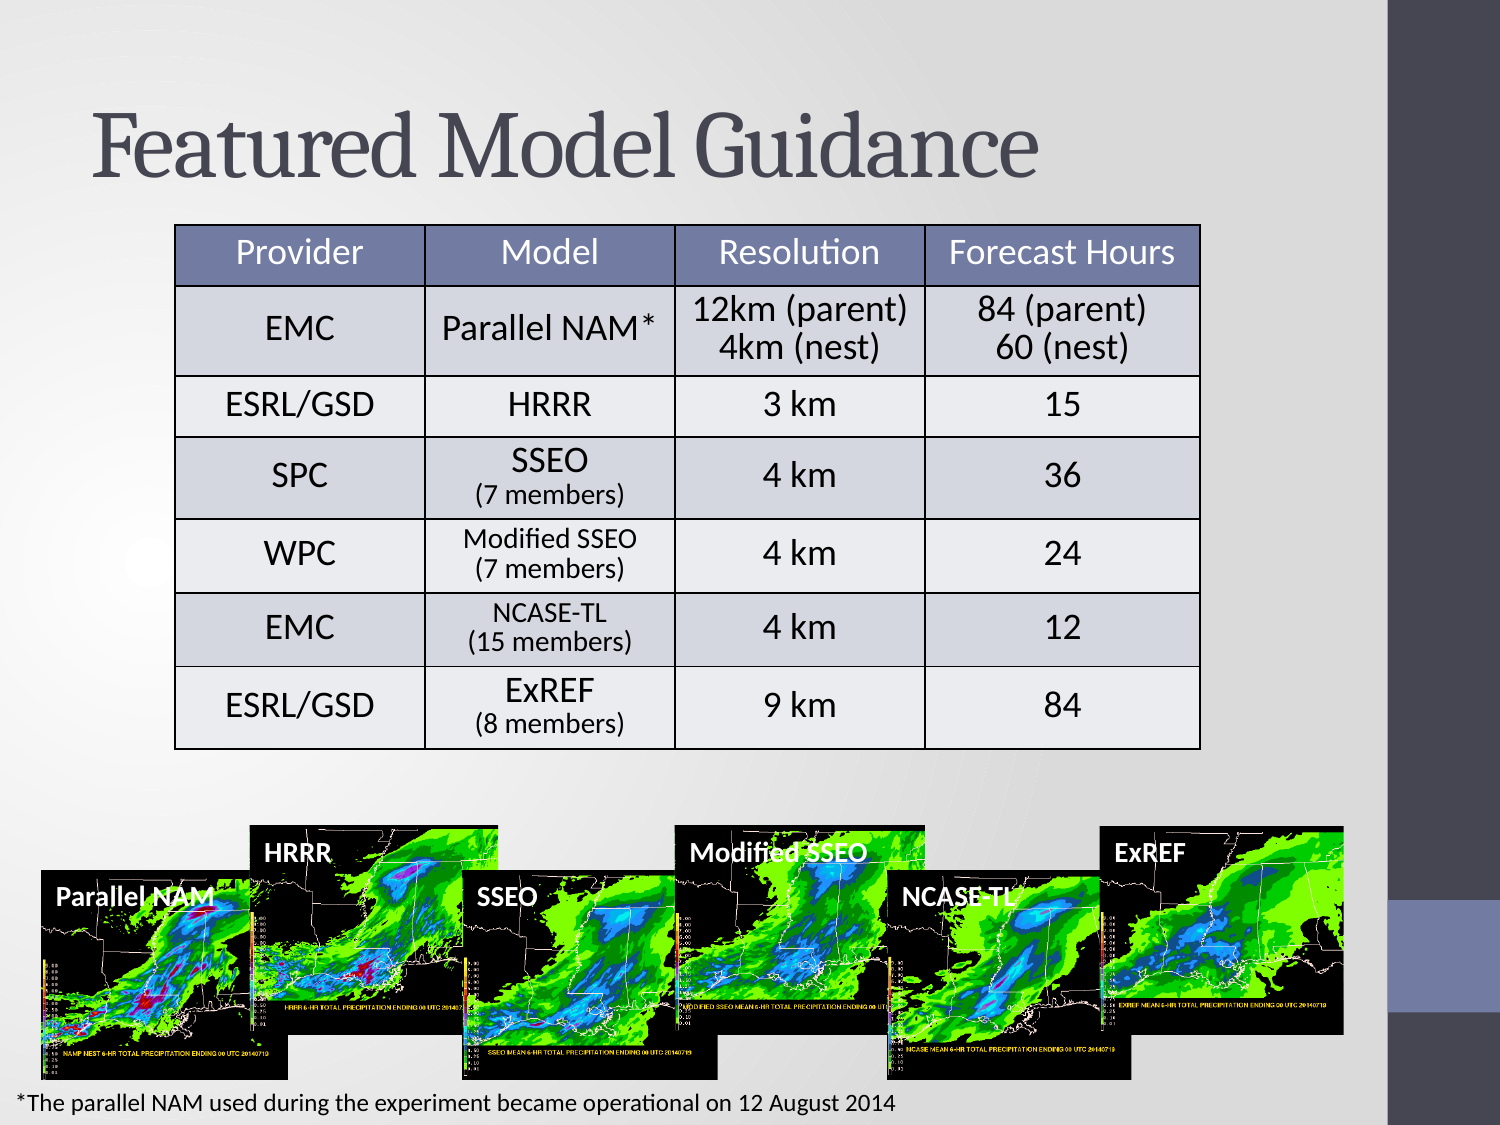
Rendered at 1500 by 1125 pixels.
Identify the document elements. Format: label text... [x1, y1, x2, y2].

table_cell 84 [926, 667, 1199, 748]
table_cell 36 [926, 438, 1199, 518]
table_cell EMC [176, 594, 424, 666]
table_cell 3 km [676, 377, 924, 436]
table_cell SSEO (7 members) [426, 438, 674, 518]
table_cell 4 km [676, 438, 924, 518]
table_header Forecast Hours [926, 226, 1199, 285]
text_box *The parallel NAM used during the experiment became operational on 12 August 2014 [0, 1079, 1388, 1125]
table_cell ESRL/GSD [176, 377, 424, 436]
table_cell 24 [926, 520, 1199, 592]
table_cell HRRR [426, 377, 674, 436]
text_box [40, 824, 1347, 1081]
table_cell 12km (parent) 4km (nest) [676, 287, 924, 375]
table_cell 84 (parent) 60 (nest) [926, 287, 1199, 375]
table_cell WPC [176, 520, 424, 592]
table_header Provider [176, 226, 424, 285]
table_cell NCASE-TL (15 members) [426, 594, 674, 666]
table_cell EMC [176, 287, 424, 375]
table_cell 15 [926, 377, 1199, 436]
table_cell ESRL/GSD [176, 667, 424, 748]
table_cell ExREF (8 members) [426, 667, 674, 748]
table_header Model [426, 226, 674, 285]
title Featured Model Guidance [75, 45, 1325, 233]
table_cell SPC [176, 438, 424, 518]
table_cell 12 [926, 594, 1199, 666]
table_cell 4 km [676, 594, 924, 666]
table_cell Modified SSEO (7 members) [426, 520, 674, 592]
table_cell 4 km [676, 520, 924, 592]
table_header Resolution [676, 226, 924, 285]
table_cell Parallel NAM* [426, 287, 674, 375]
table_cell 9 km [676, 667, 924, 748]
